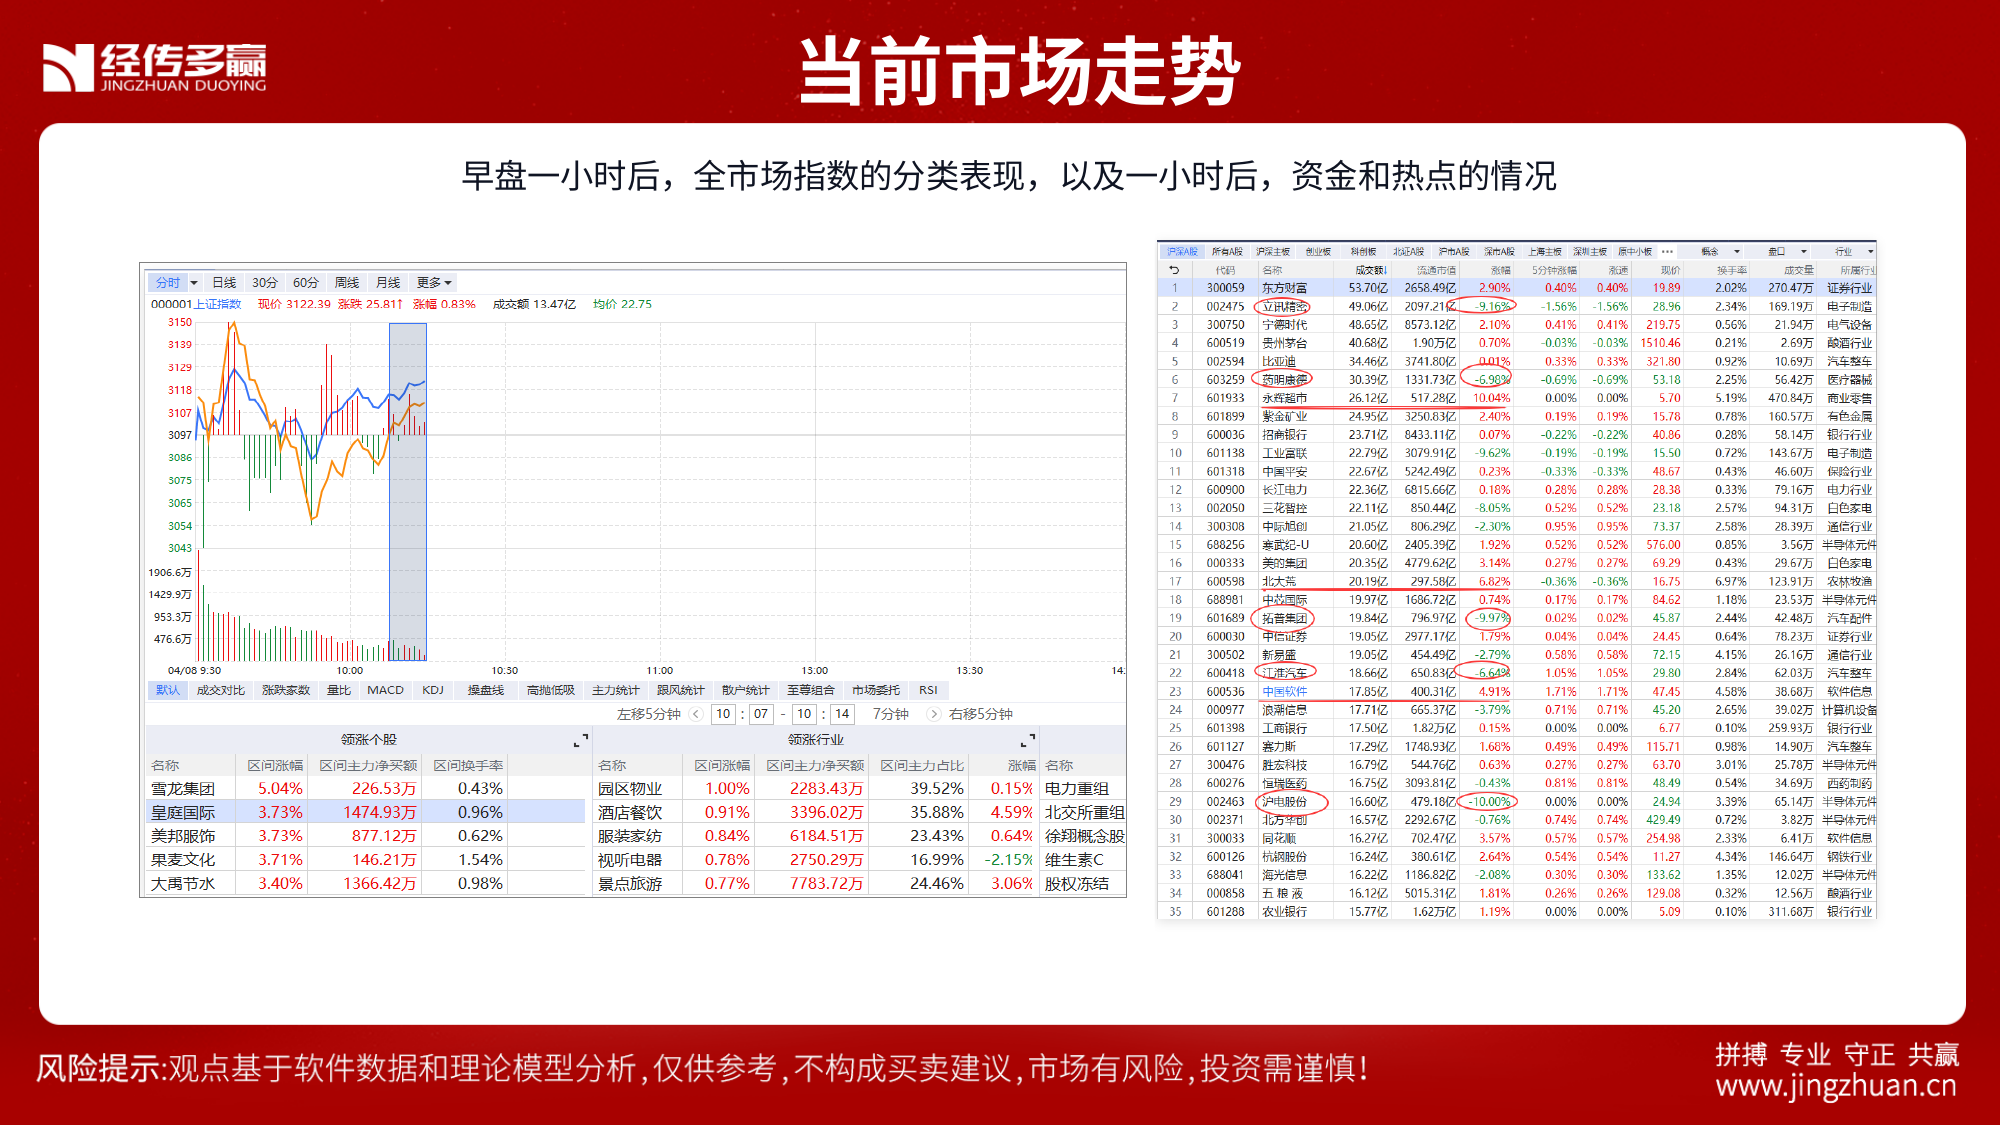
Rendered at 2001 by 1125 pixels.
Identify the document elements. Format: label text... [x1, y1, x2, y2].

text_box 早盘一小时后，全市场指数的分类表现，以及一小时后，资金和热点的情况 [446, 144, 1617, 203]
text_box 当前市场走势 [624, 16, 1352, 122]
picture [0, 0, 2000, 1125]
